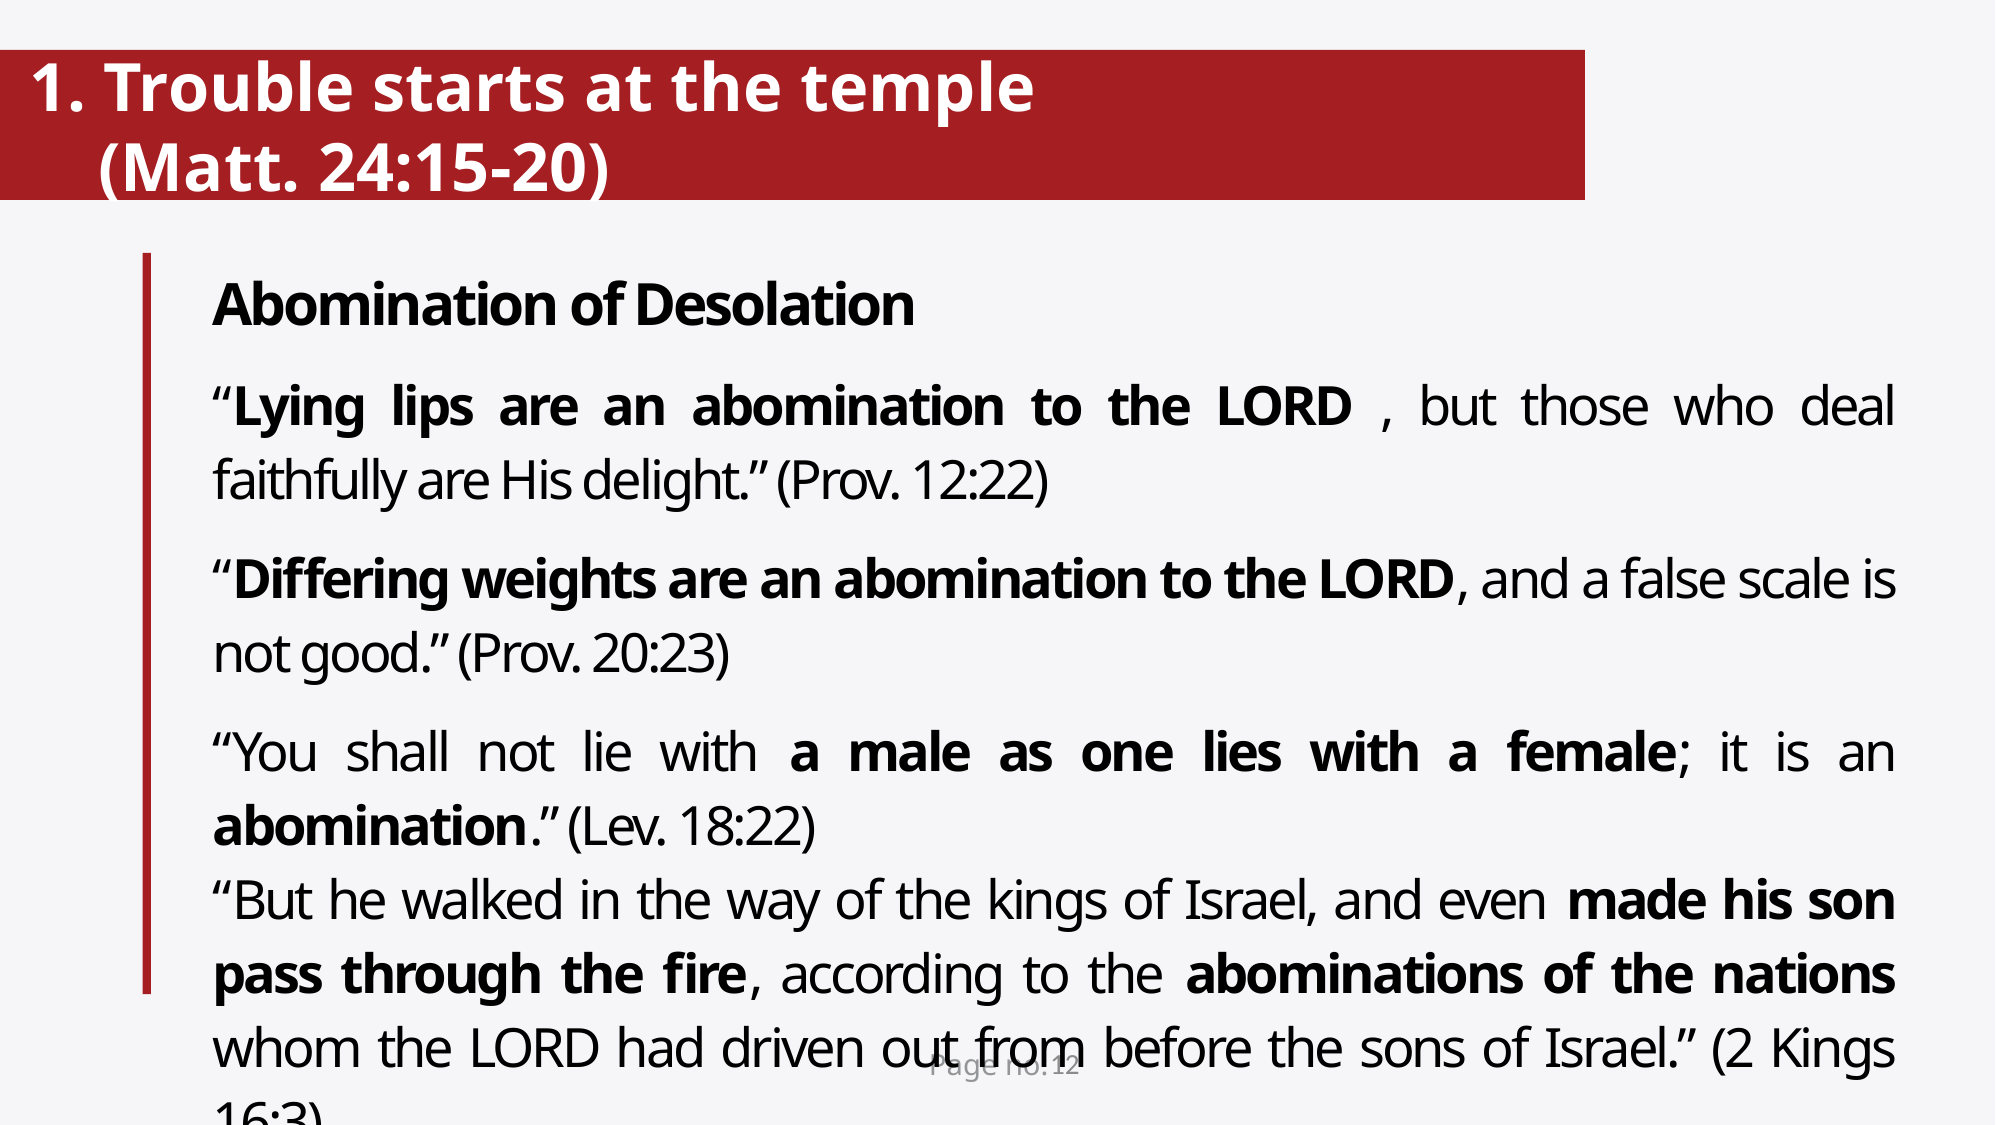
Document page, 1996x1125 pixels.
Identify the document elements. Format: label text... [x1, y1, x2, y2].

title 1. Trouble starts at the temple (Matt. 24:15-20) [14, 62, 1810, 188]
subtitle Abomination of Desolation “Lying lips are an abomination to the LORD , but those who deal faithfully are His delight.” (Prov. 12:22) “Differing weights are an abomination to the LORD, and a false scale is not good.” (Prov. 20:23) “You shall not lie with a male as one lies with a female; it is an abomination.” (Lev. 18:22) “But he walked in the way of the kings of Israel, and even made his son pass through the fire, according to the abominations of the nations whom the LORD had driven out from before the sons of Israel.” (2 Kings 16:3) [197, 249, 1910, 1000]
